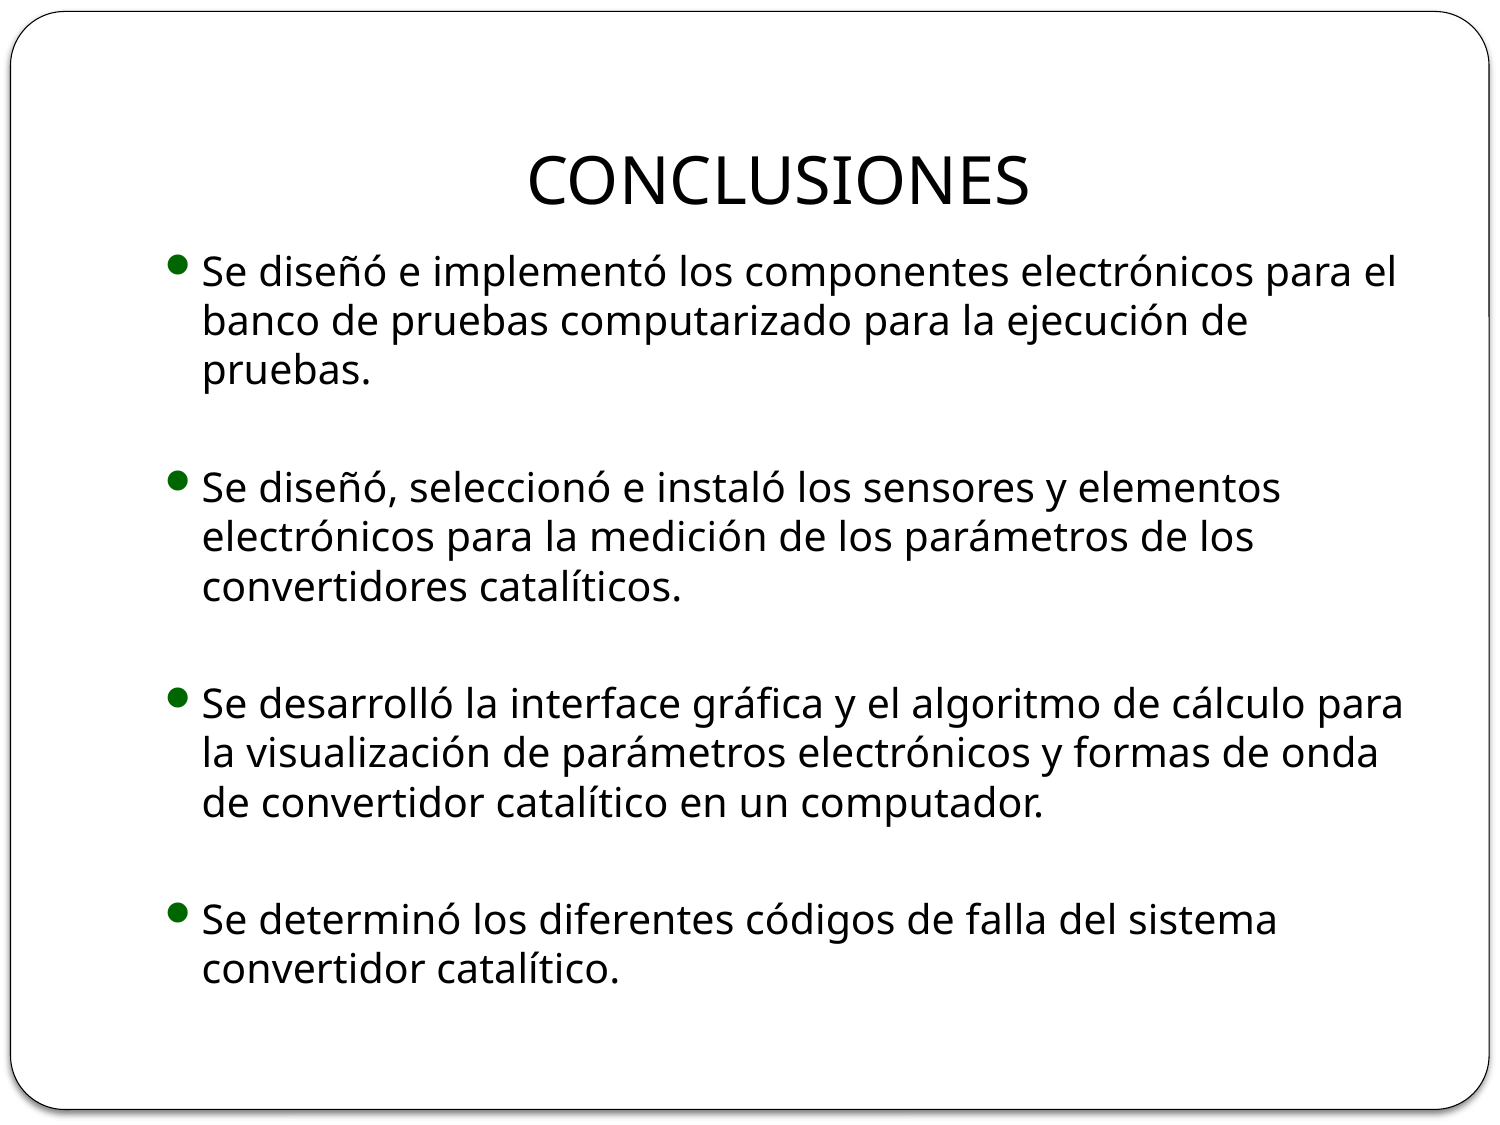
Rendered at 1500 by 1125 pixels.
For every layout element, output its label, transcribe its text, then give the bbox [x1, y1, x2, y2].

title CONCLUSIONES [150, 45, 1425, 233]
list Se diseñó e implementó los componentes electrónicos para el banco de pruebas computarizado para la ejecución de pruebas. Se diseñó, seleccionó e instaló los sensores y elementos electrónicos para la medición de los parámetros de los convertidores catalíticos. Se desarrolló la interface gráfica y el algoritmo de cálculo para la visualización de parámetros electrónicos y formas de onda de convertidor catalítico en un computador. Se determinó los diferentes códigos de falla del sistema convertidor catalítico. [150, 237, 1425, 1000]
